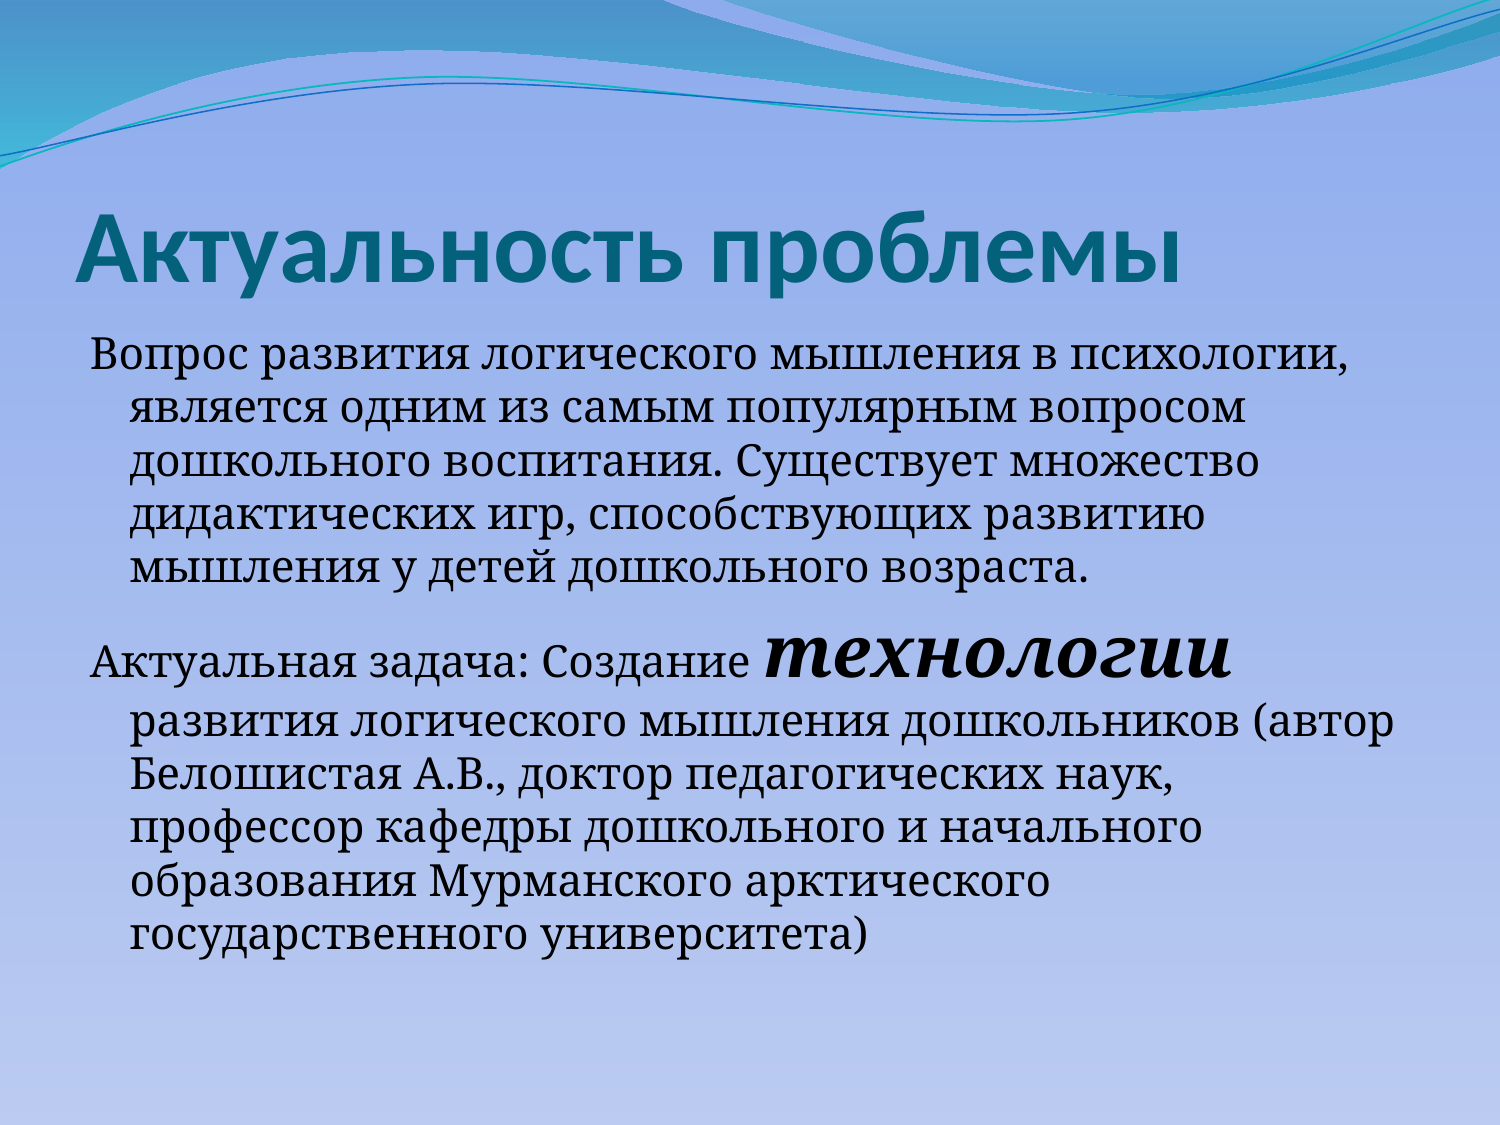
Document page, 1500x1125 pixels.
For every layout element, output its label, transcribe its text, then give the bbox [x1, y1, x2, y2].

list Вопрос развития логического мышления в психологии, является одним из самым популярным вопросом дошкольного воспитания. Существует множество дидактических игр, способствующих развитию мышления у детей дошкольного возраста. Актуальная задача: Создание технологии развития логического мышления дошкольников (автор Белошистая А.В., доктор педагогических наук, профессор кафедры дошкольного и начального образования Мурманского арктического государственного университета) [75, 317, 1425, 1038]
title Актуальность проблемы [75, 115, 1425, 303]
